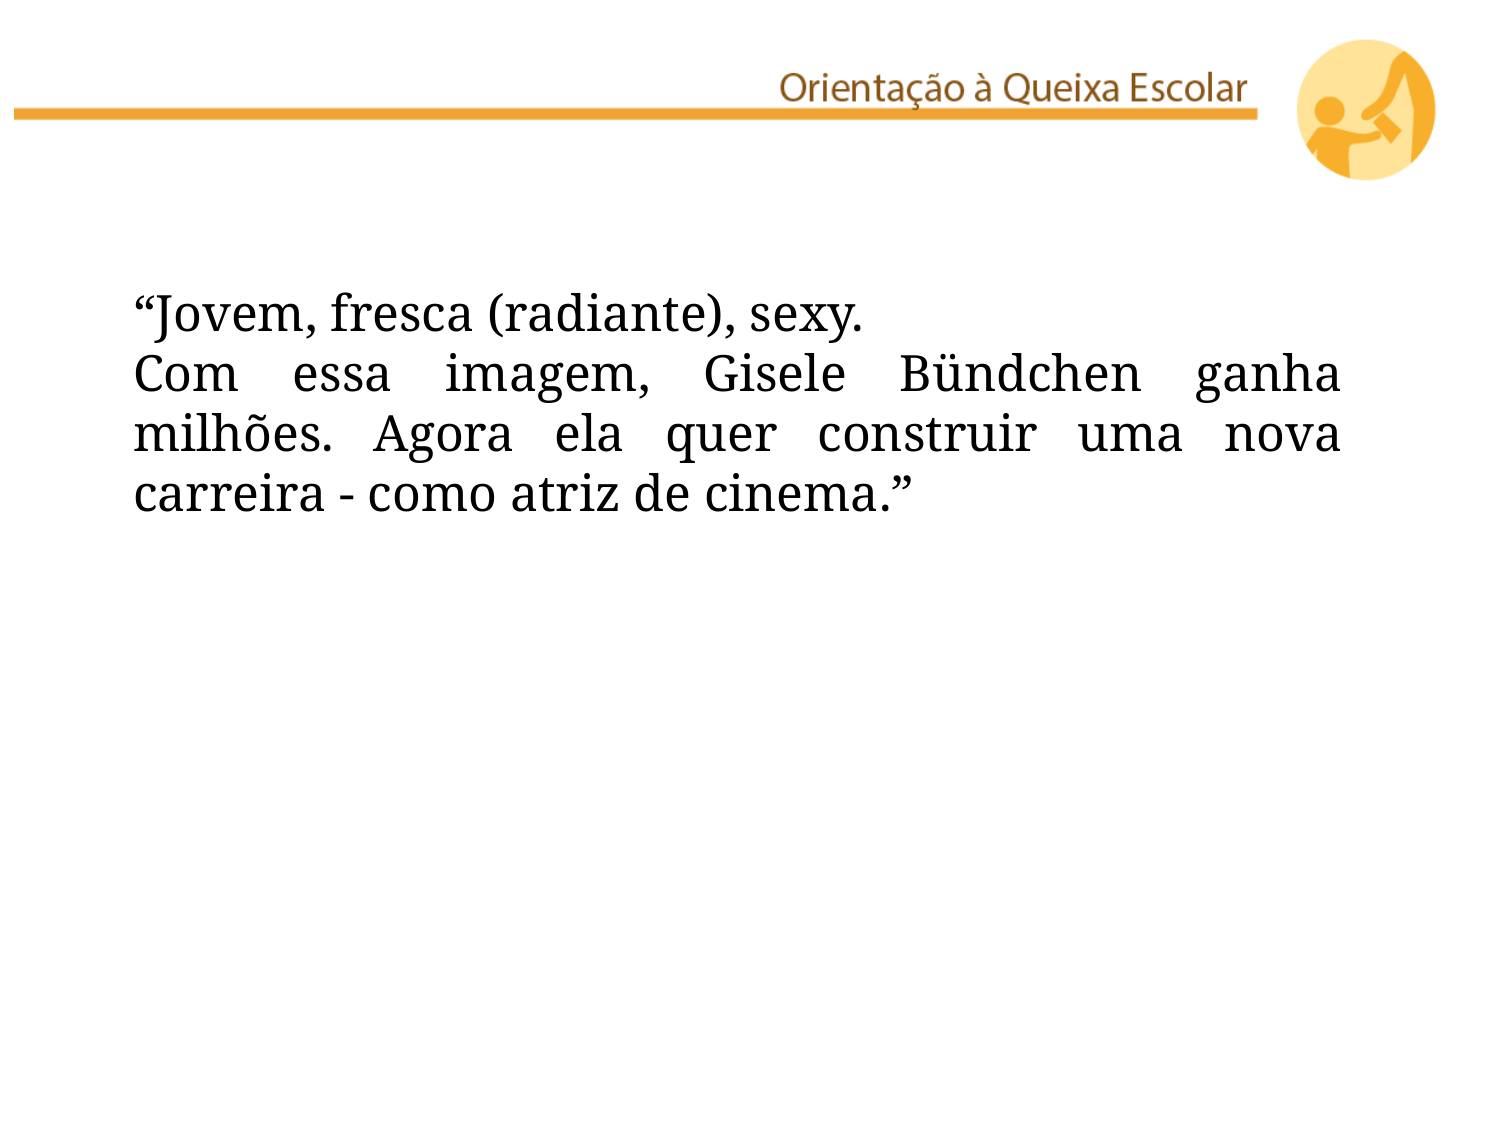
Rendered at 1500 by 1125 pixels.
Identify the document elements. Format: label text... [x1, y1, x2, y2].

text_box “Jovem, fresca (radiante), sexy. Com essa imagem, Gisele Bündchen ganha milhões. Agora ela quer construir uma nova carreira - como atriz de cinema.” [118, 239, 1359, 899]
picture [14, 0, 1500, 231]
